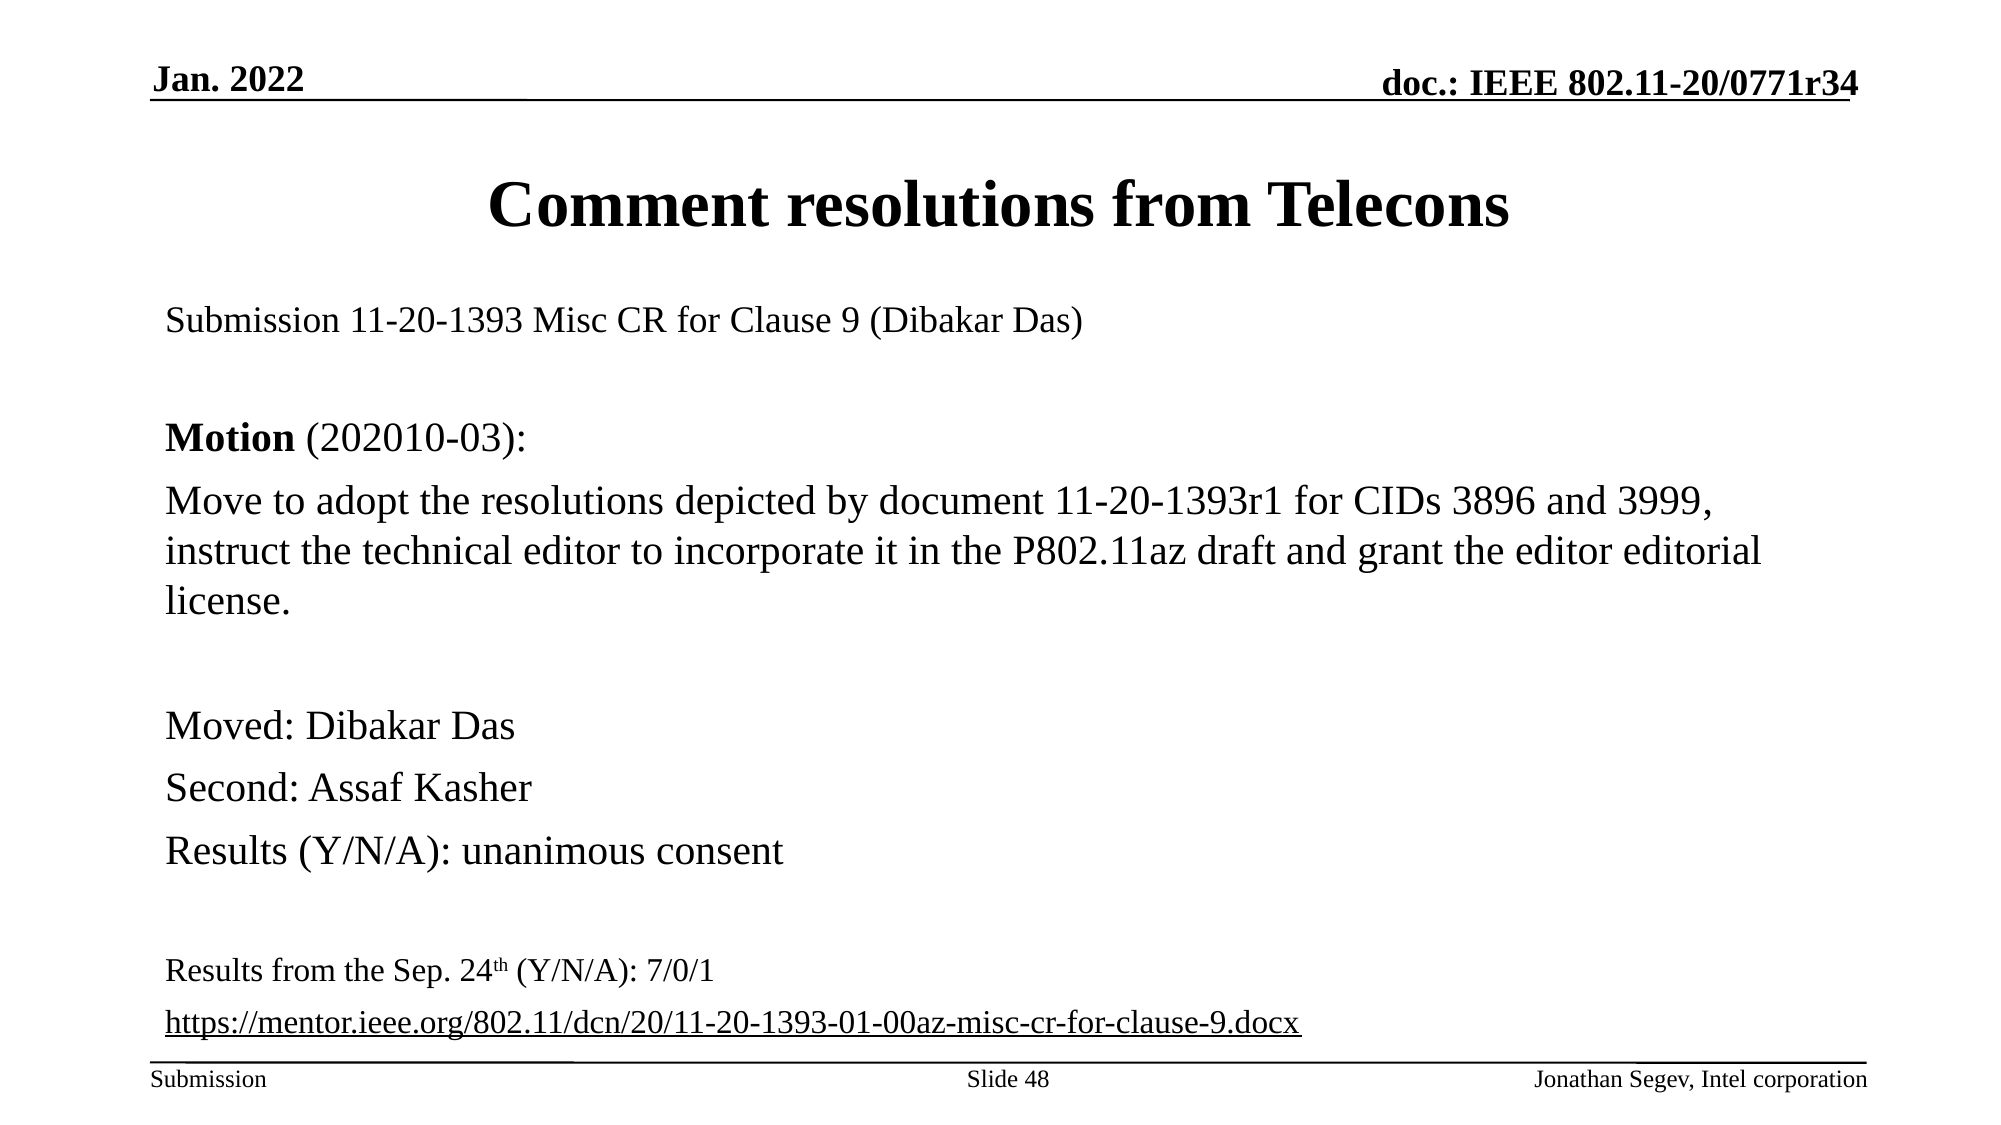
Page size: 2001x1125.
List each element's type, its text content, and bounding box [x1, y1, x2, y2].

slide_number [152, 54, 563, 100]
list Submission 11-20-1393 Misc CR for Clause 9 (Dibakar Das) Motion (202010-03): Move to adopt the resolutions depicted by document 11-20-1393r1 for CIDs 3896 and 3999, instruct the technical editor to incorporate it in the P802.11az draft and grant the editor editorial license. Moved: Dibakar Das Second: Assaf Kasher Results (Y/N/A): unanimous consent Results from the Sep. 24th (Y/N/A): 7/0/1 https://mentor.ieee.org/802.11/dcn/20/11-20-1393-01-00az-misc-cr-for-clause-9.docx [149, 286, 1850, 1000]
footer Jonathan Segev, Intel corporation [1171, 1061, 1869, 1093]
slide_number Slide 48 [950, 1061, 1067, 1123]
title Comment resolutions from Telecons [149, 112, 1850, 286]
